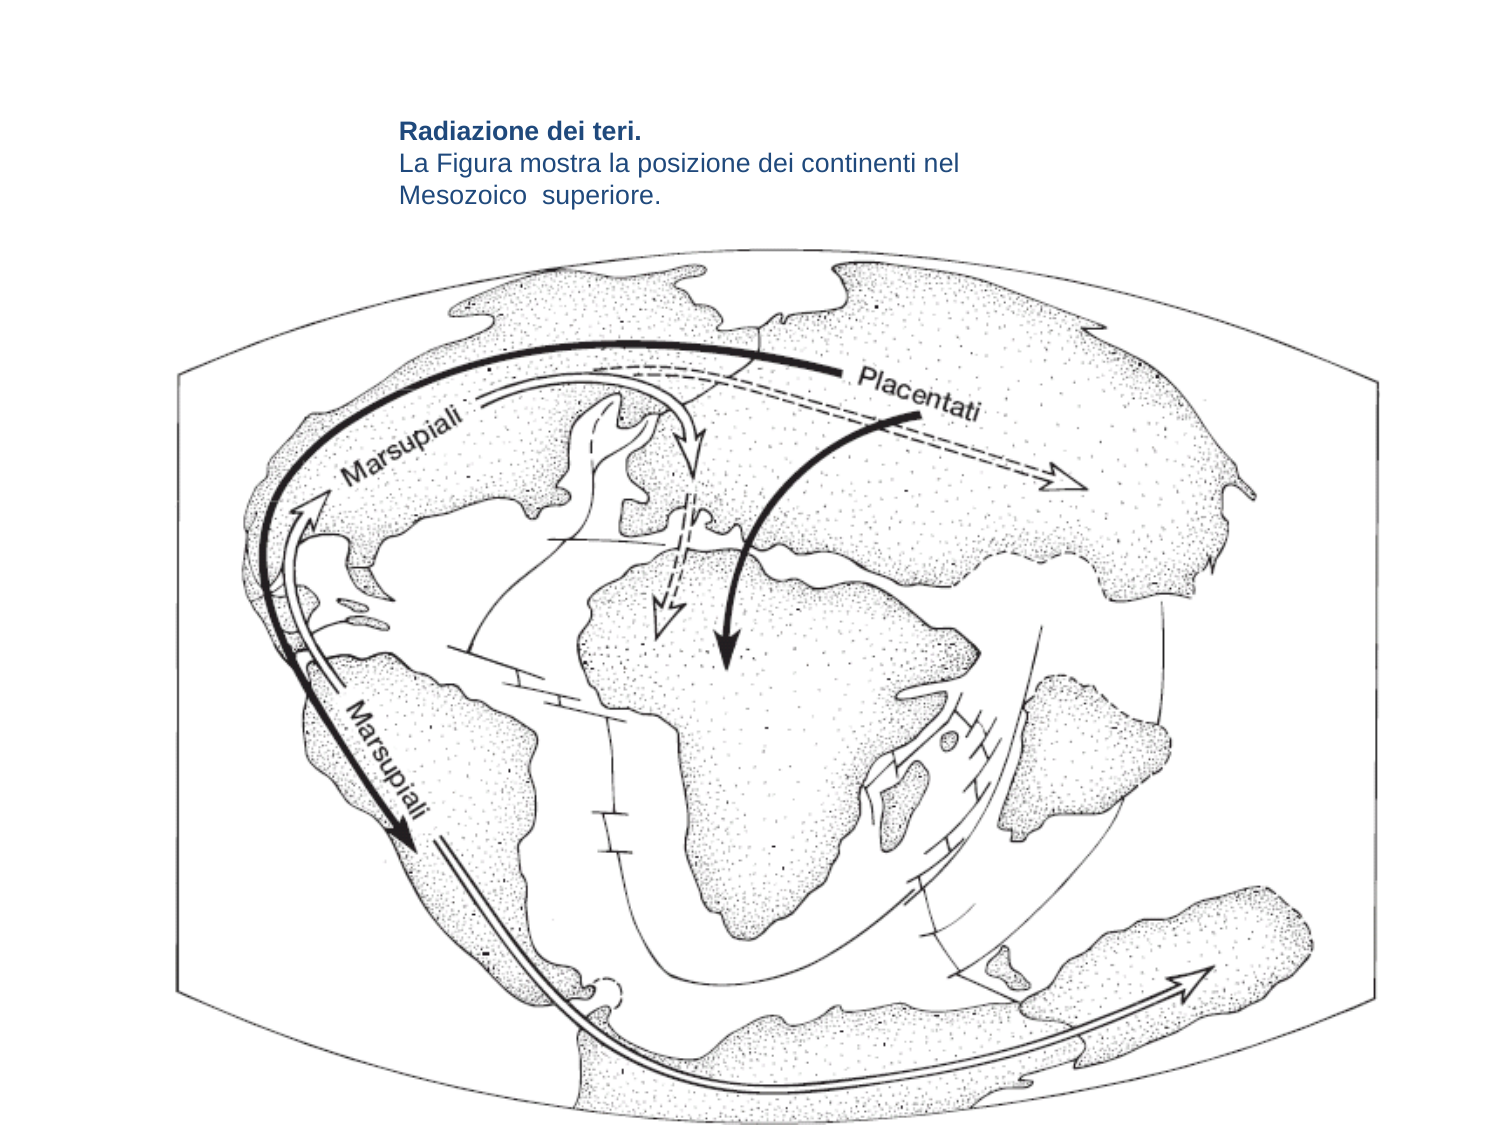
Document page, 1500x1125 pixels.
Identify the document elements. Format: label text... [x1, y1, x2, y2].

text_box Radiazione dei teri. La Figura mostra la posizione dei continenti nel Mesozoico superiore. [397, 112, 1094, 211]
text_box [174, 248, 1381, 1125]
